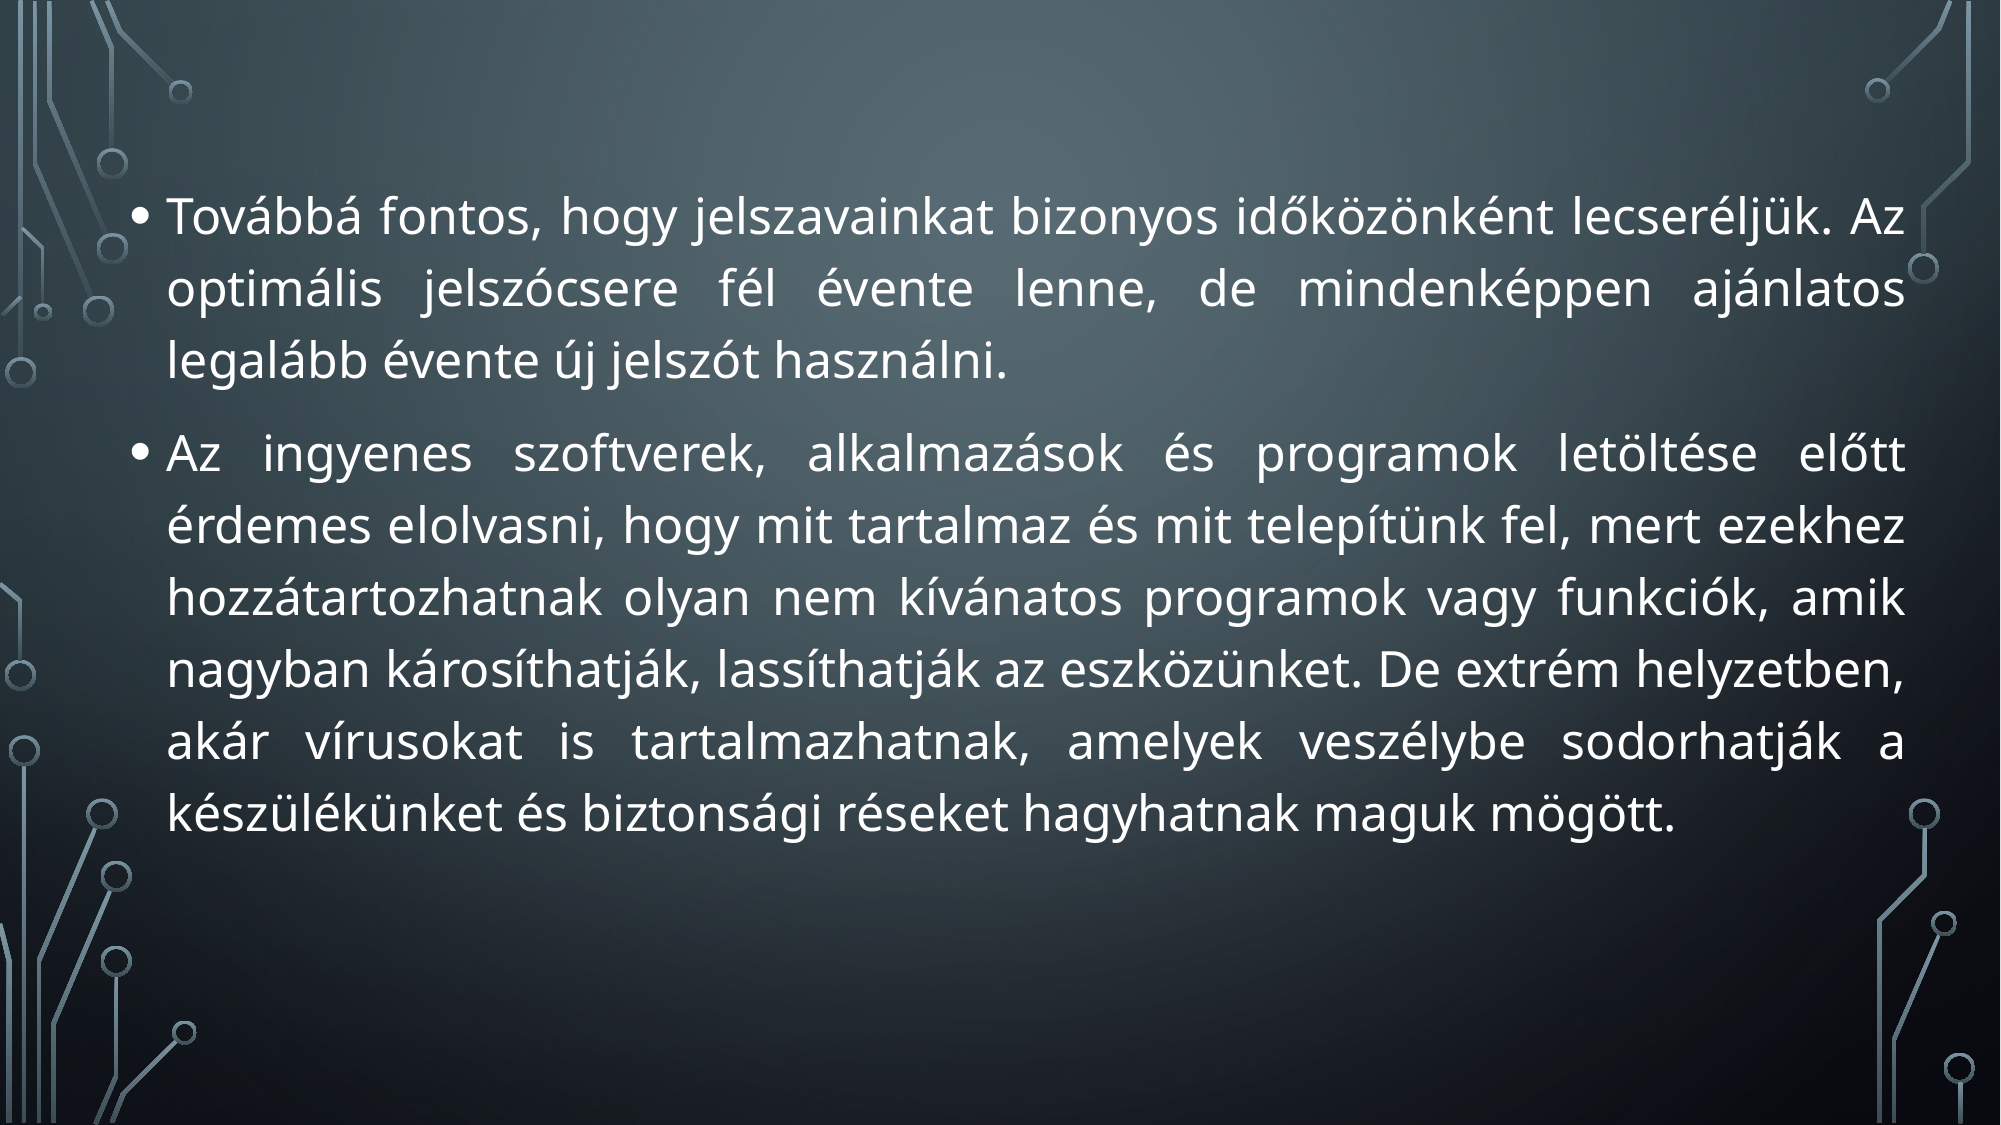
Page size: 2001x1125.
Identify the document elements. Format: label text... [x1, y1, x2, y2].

list Továbbá fontos, hogy jelszavainkat bizonyos időközönként lecseréljük. Az optimális jelszócsere fél évente lenne, de mindenképpen ajánlatos legalább évente új jelszót használni. Az ingyenes szoftverek, alkalmazások és programok letöltése előtt érdemes elolvasni, hogy mit tartalmaz és mit telepítünk fel, mert ezekhez hozzátartozhatnak olyan nem kívánatos programok vagy funkciók, amik nagyban károsíthatják, lassíthatják az eszközünket. De extrém helyzetben, akár vírusokat is tartalmazhatnak, amelyek veszélybe sodorhatják a készülékünket és biztonsági réseket hagyhatnak maguk mögött. [114, 164, 1923, 1125]
